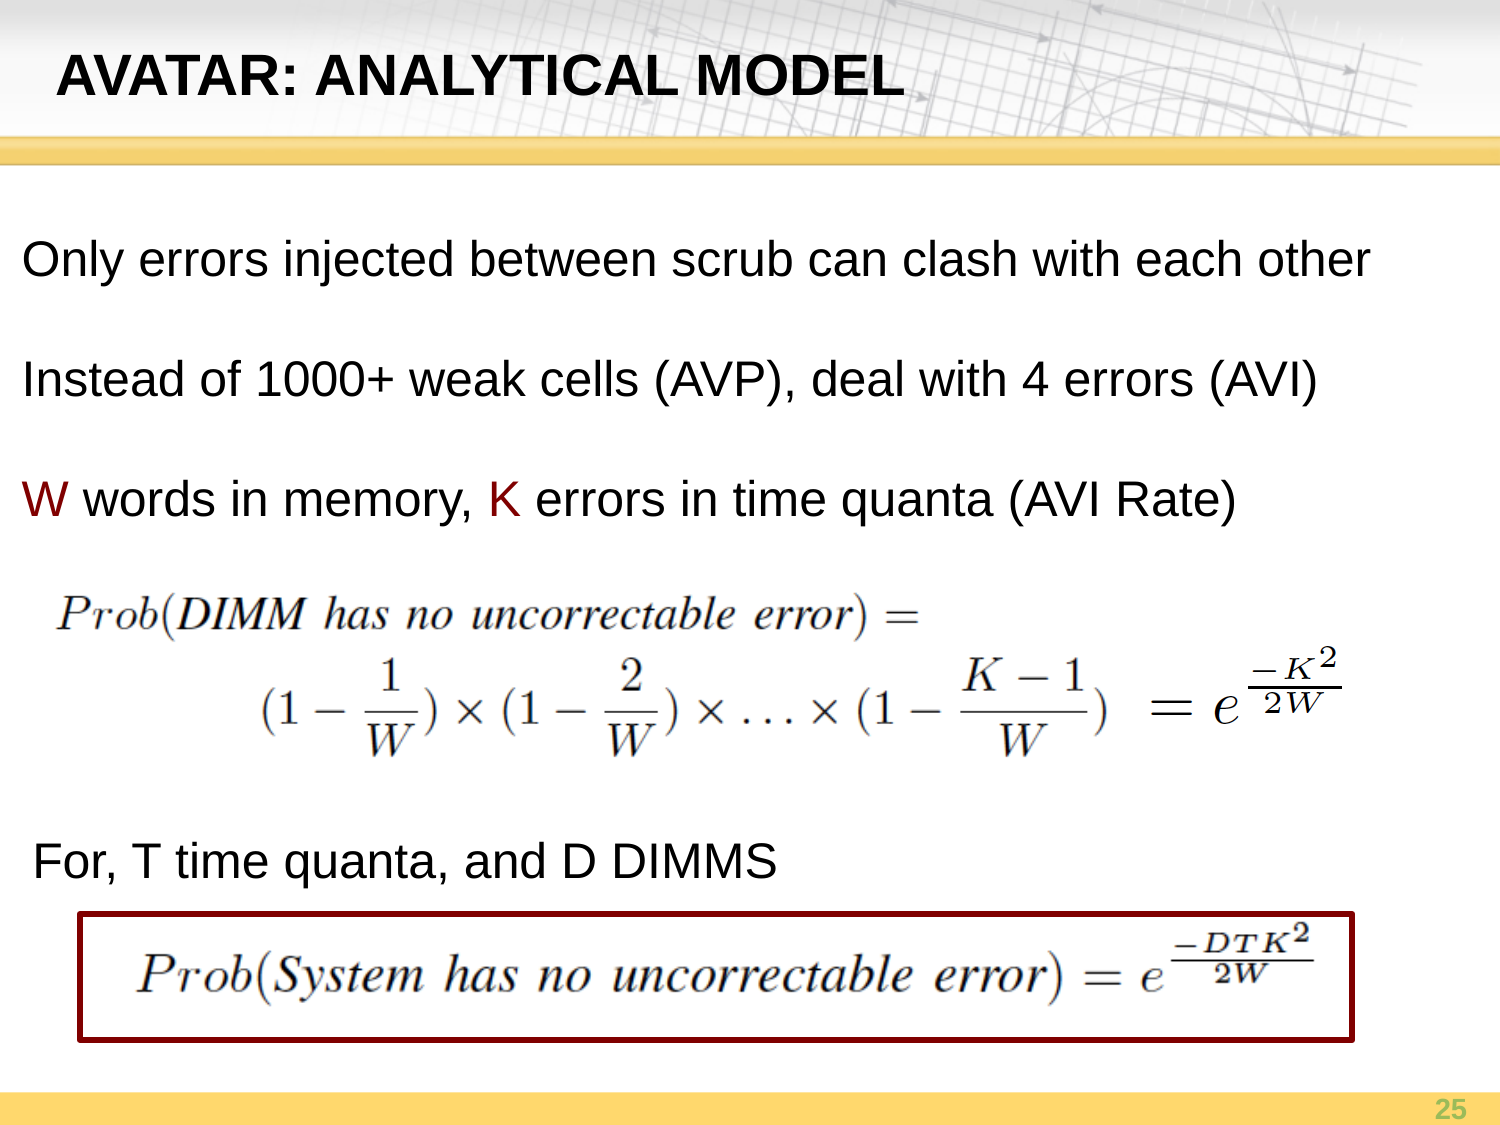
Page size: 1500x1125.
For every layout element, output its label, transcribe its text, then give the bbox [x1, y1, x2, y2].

title AVATAR: ANALYTICAL MODEL [40, 32, 1416, 113]
text_box For, T time quanta, and D DIMMS [17, 821, 1009, 896]
text_box Only errors injected between scrub can clash with each other Instead of 1000+ weak cells (AVP), deal with 4 errors (AVI) W words in memory, K errors in time quanta (AVI Rate) [6, 219, 1388, 655]
slide_number 25 [1132, 1087, 1483, 1125]
picture [0, 0, 1500, 1092]
